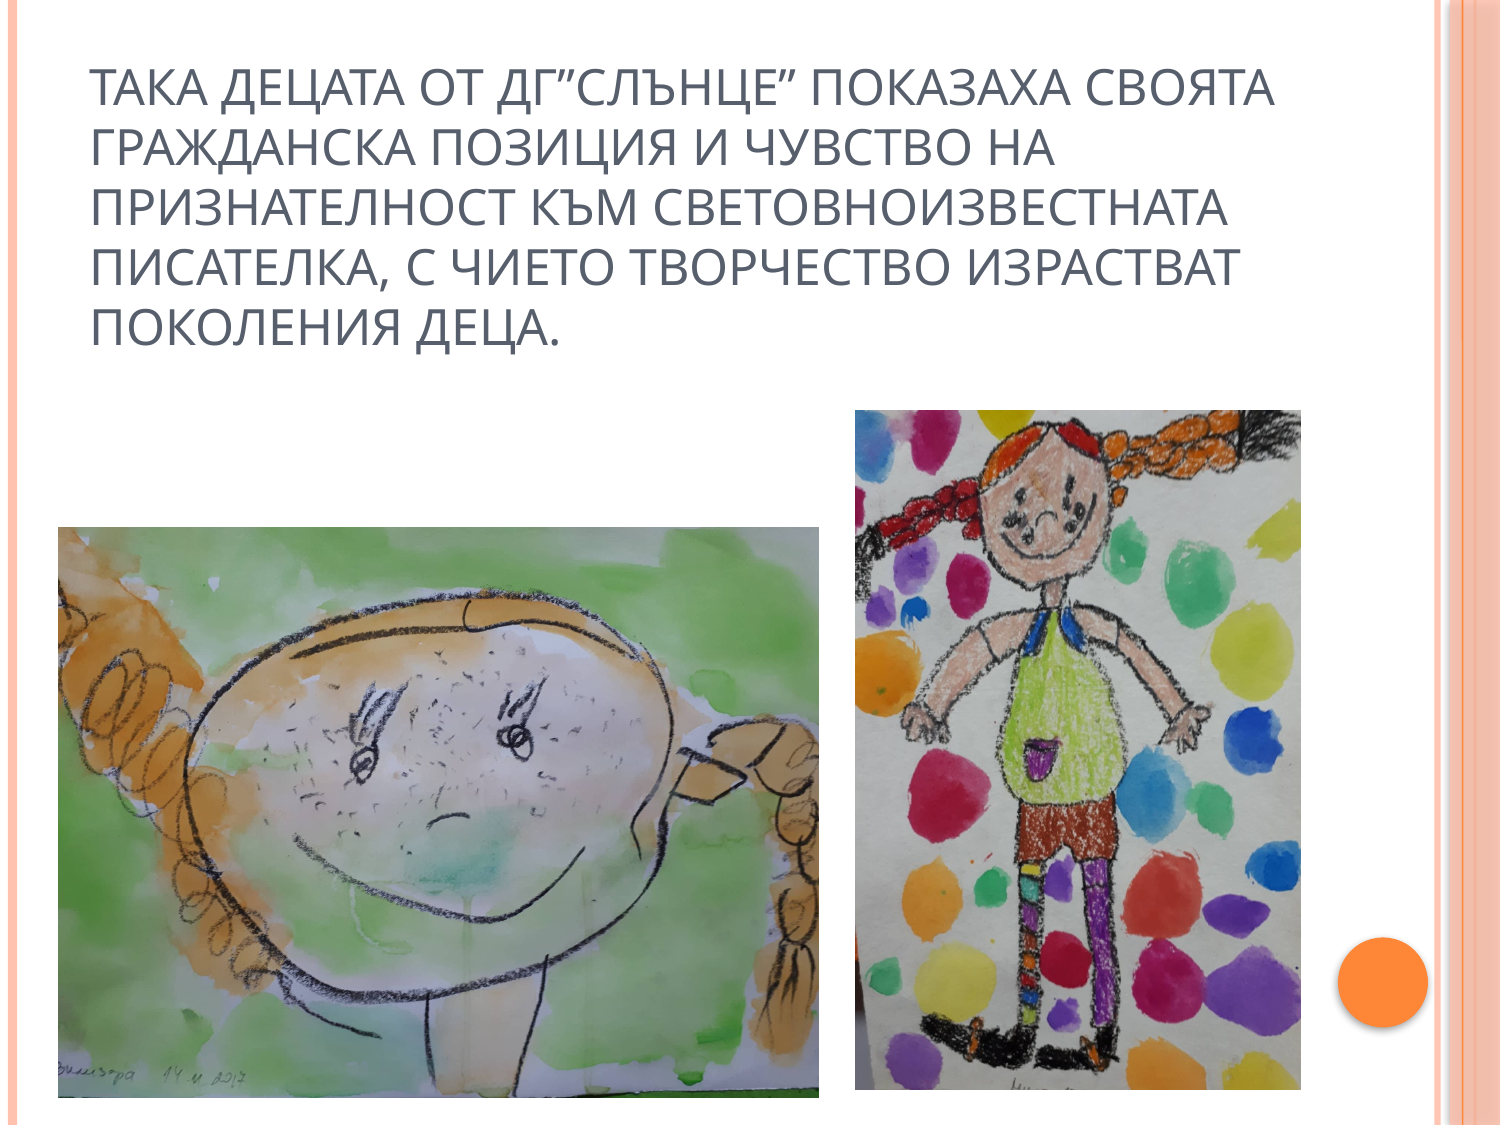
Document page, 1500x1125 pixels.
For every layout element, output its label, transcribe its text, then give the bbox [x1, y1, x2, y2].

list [58, 526, 819, 1098]
title Така децата от ДГ”Слънце” показаха своята гражданска позиция и чувство на признателност към световноизвестната писателка, с чието творчество израстват поколения деца. [75, 45, 1300, 364]
picture [854, 409, 1302, 1091]
